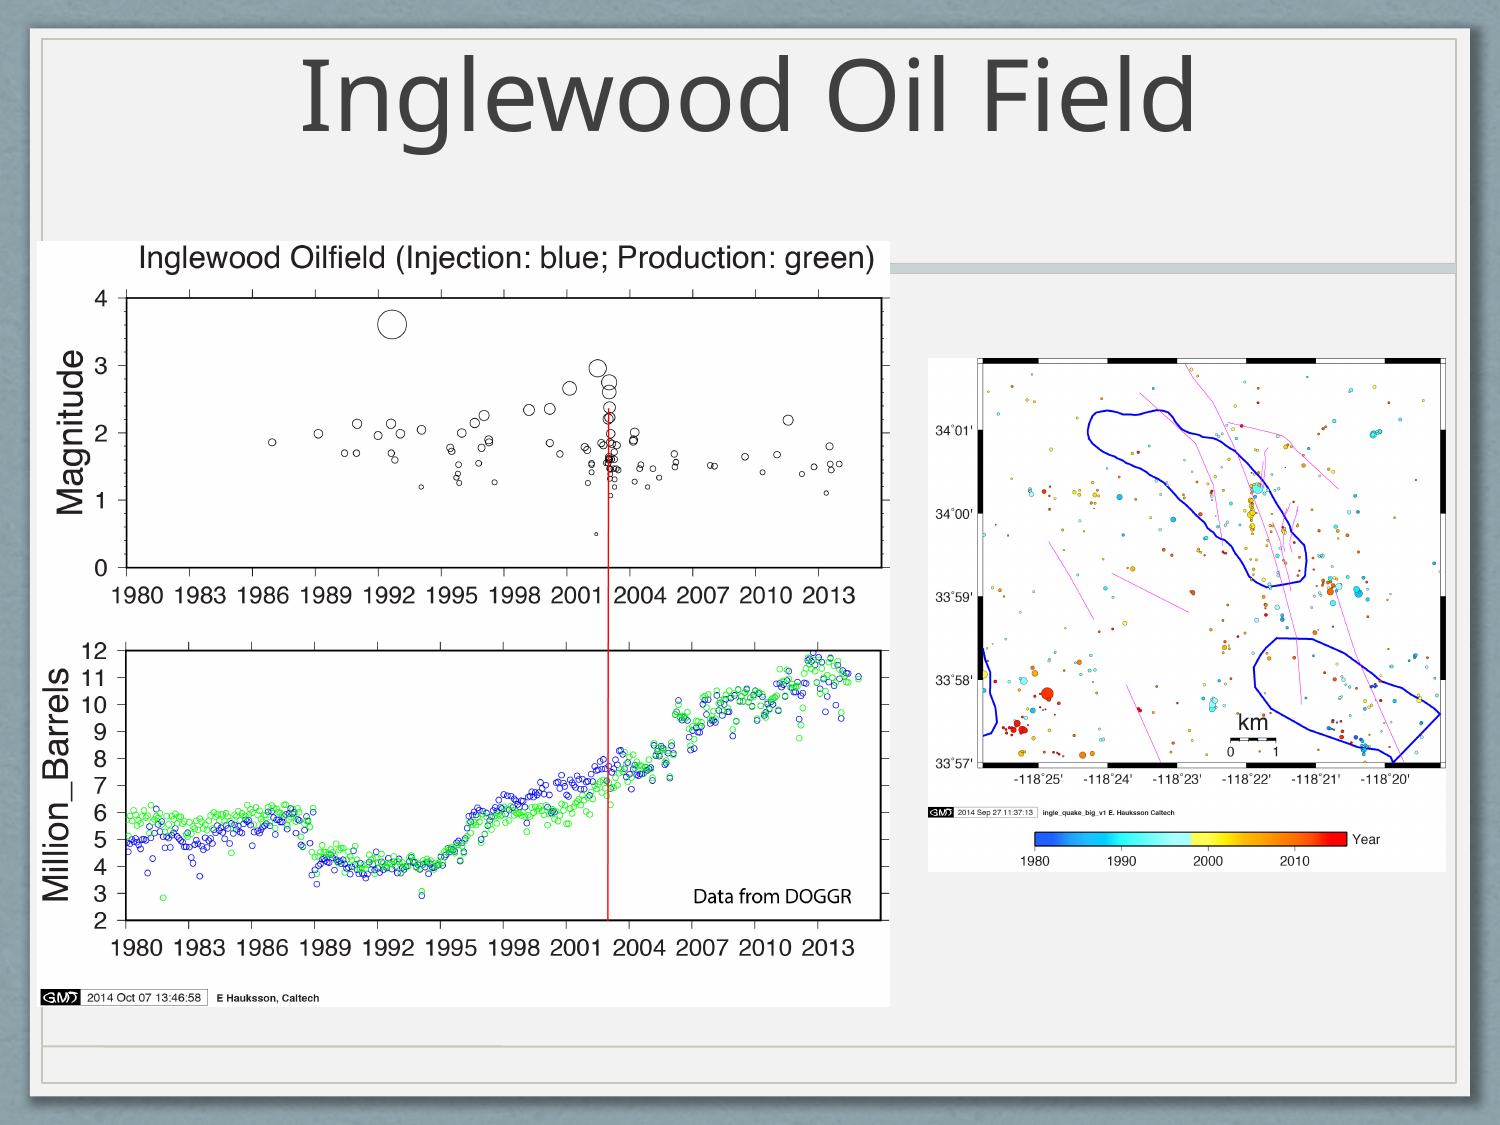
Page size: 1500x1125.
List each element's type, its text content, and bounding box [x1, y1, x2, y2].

picture [36, 241, 890, 1008]
picture [928, 357, 1446, 873]
title Inglewood Oil Field [75, 18, 1425, 165]
